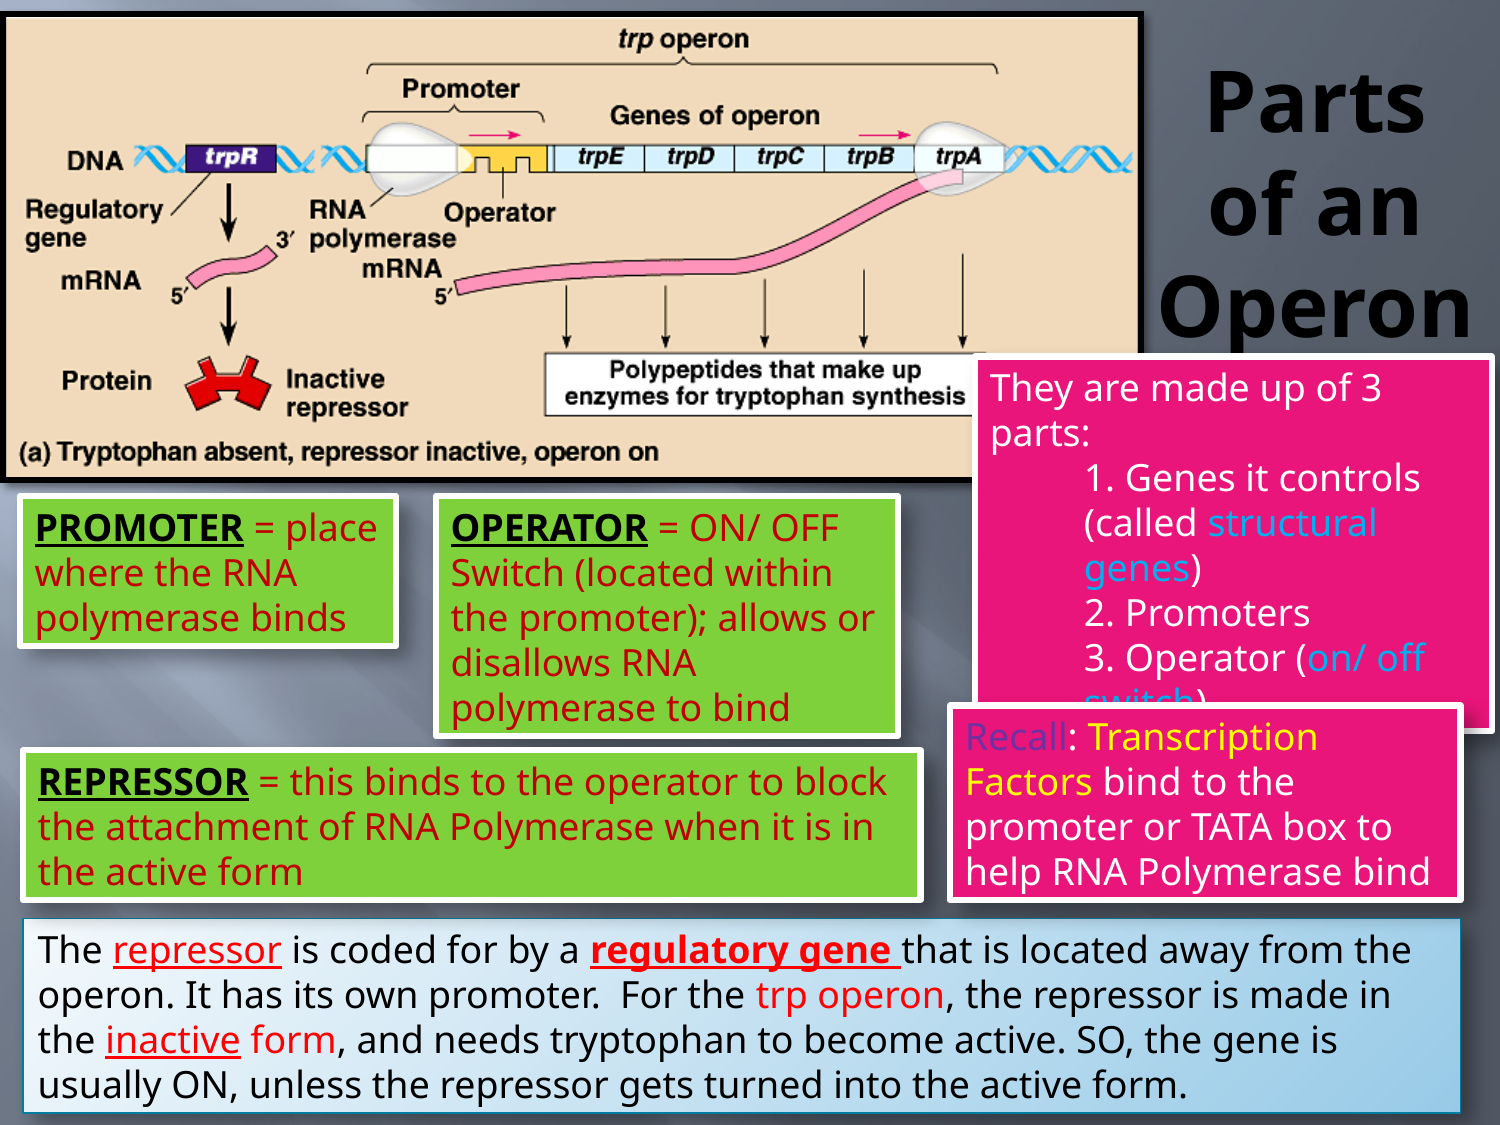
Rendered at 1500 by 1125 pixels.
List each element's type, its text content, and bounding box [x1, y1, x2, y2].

text_box OPERATOR = ON/ OFF Switch (located within the promoter); allows or disallows RNA polymerase to bind [433, 521, 901, 739]
text_box REPRESSOR = this binds to the operator to block the attachment of RNA Polymerase when it is in the active form [20, 747, 924, 903]
text_box PROMOTER = place where the RNA polymerase binds [17, 498, 399, 649]
text_box They are made up of 3 parts: 1. Genes it controls (called structural genes) 2. Promoters 3. Operator (on/ off switch) [972, 353, 1495, 734]
title Parts of an Operon [1138, 17, 1495, 352]
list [5, 17, 1138, 478]
text_box The repressor is coded for by a regulatory gene that is located away from the operon. It has its own promoter. For the trp operon, the repressor is made in the inactive form, and needs tryptophan to become active. SO, the gene is usually ON, unless the repressor gets turned into the active form. [22, 918, 1461, 1114]
text_box Recall: Transcription Factors bind to the promoter or TATA box to help RNA Polymerase bind [947, 702, 1464, 903]
